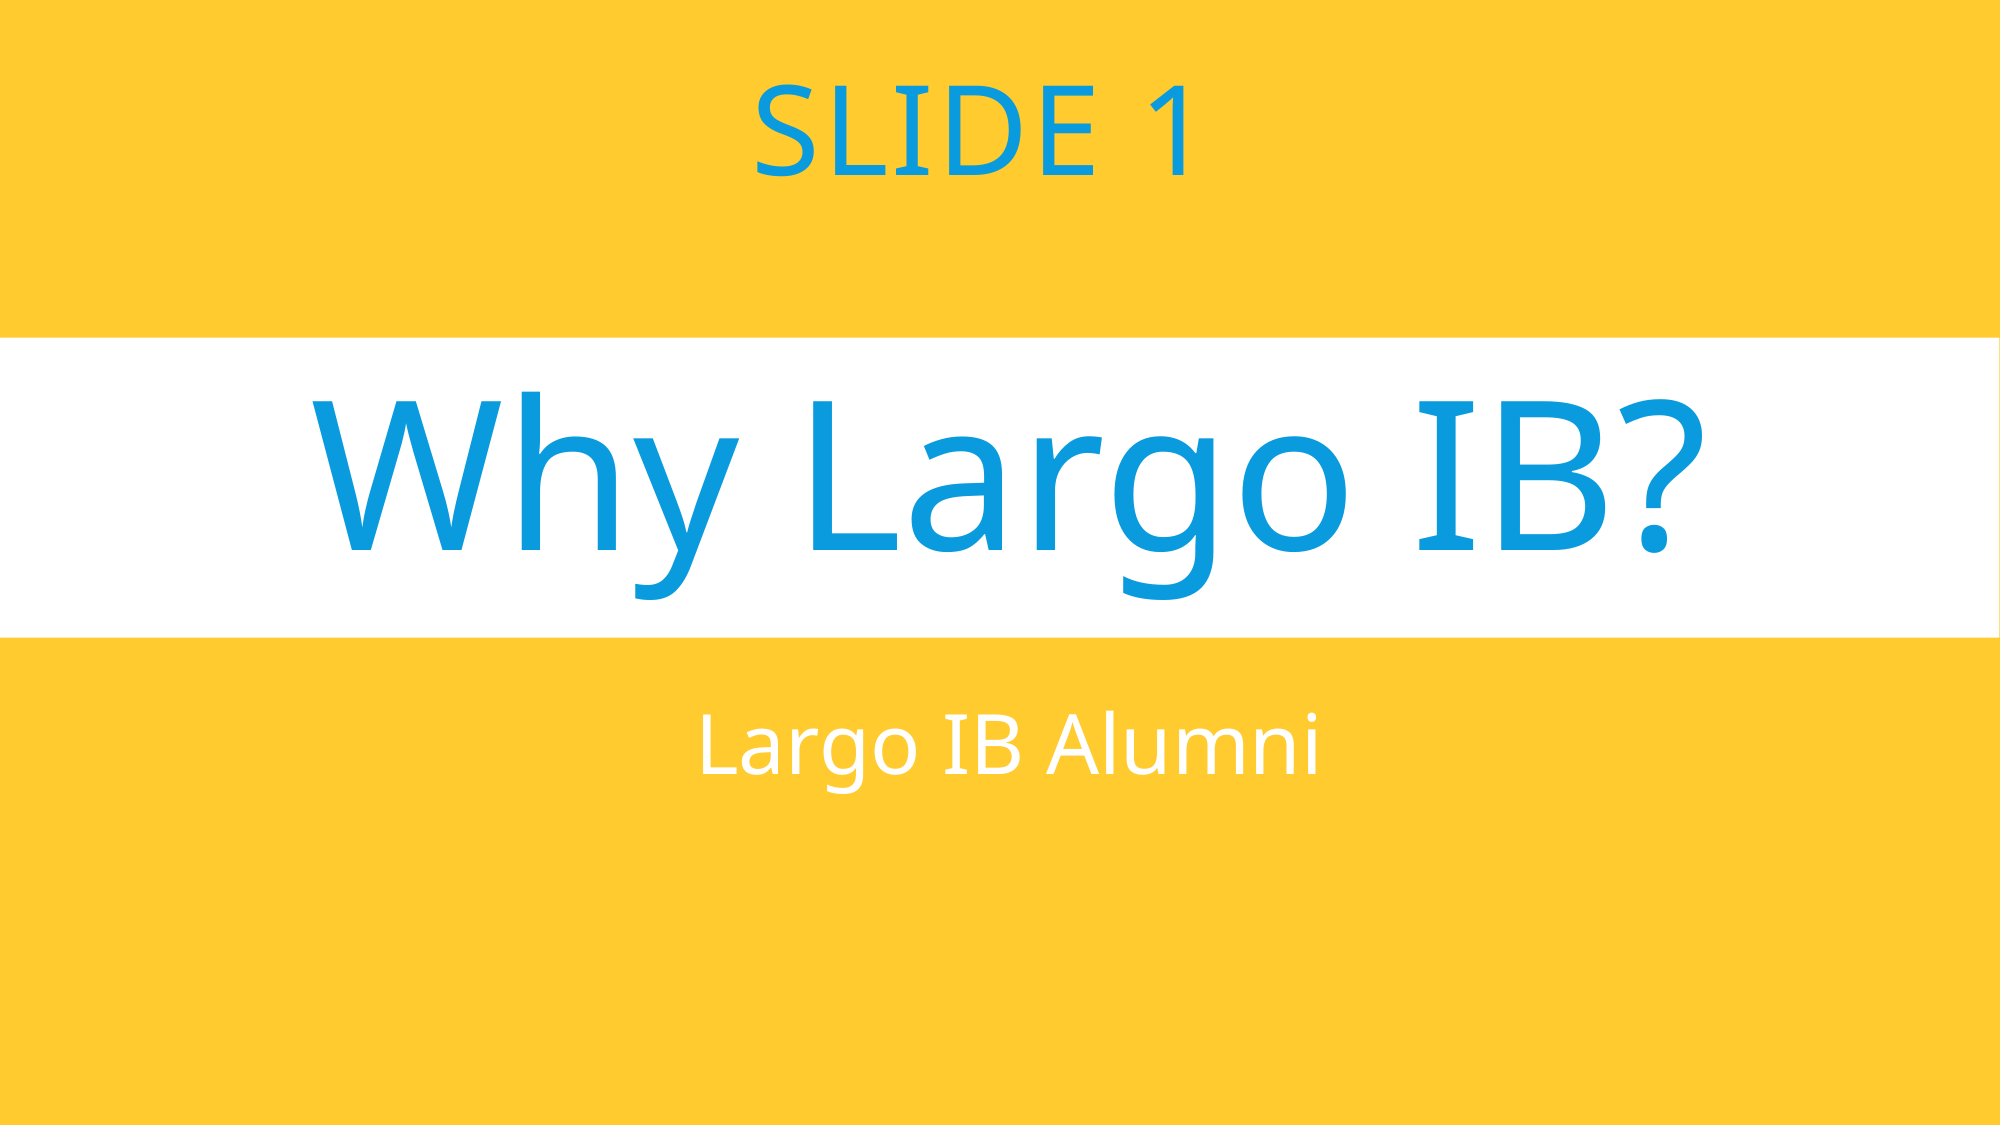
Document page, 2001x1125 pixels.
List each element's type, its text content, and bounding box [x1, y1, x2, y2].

title Slide 1 [40, 0, 1923, 282]
text_box Largo IB Alumni [297, 695, 1721, 913]
text_box Why Largo IB? [295, 334, 1723, 600]
